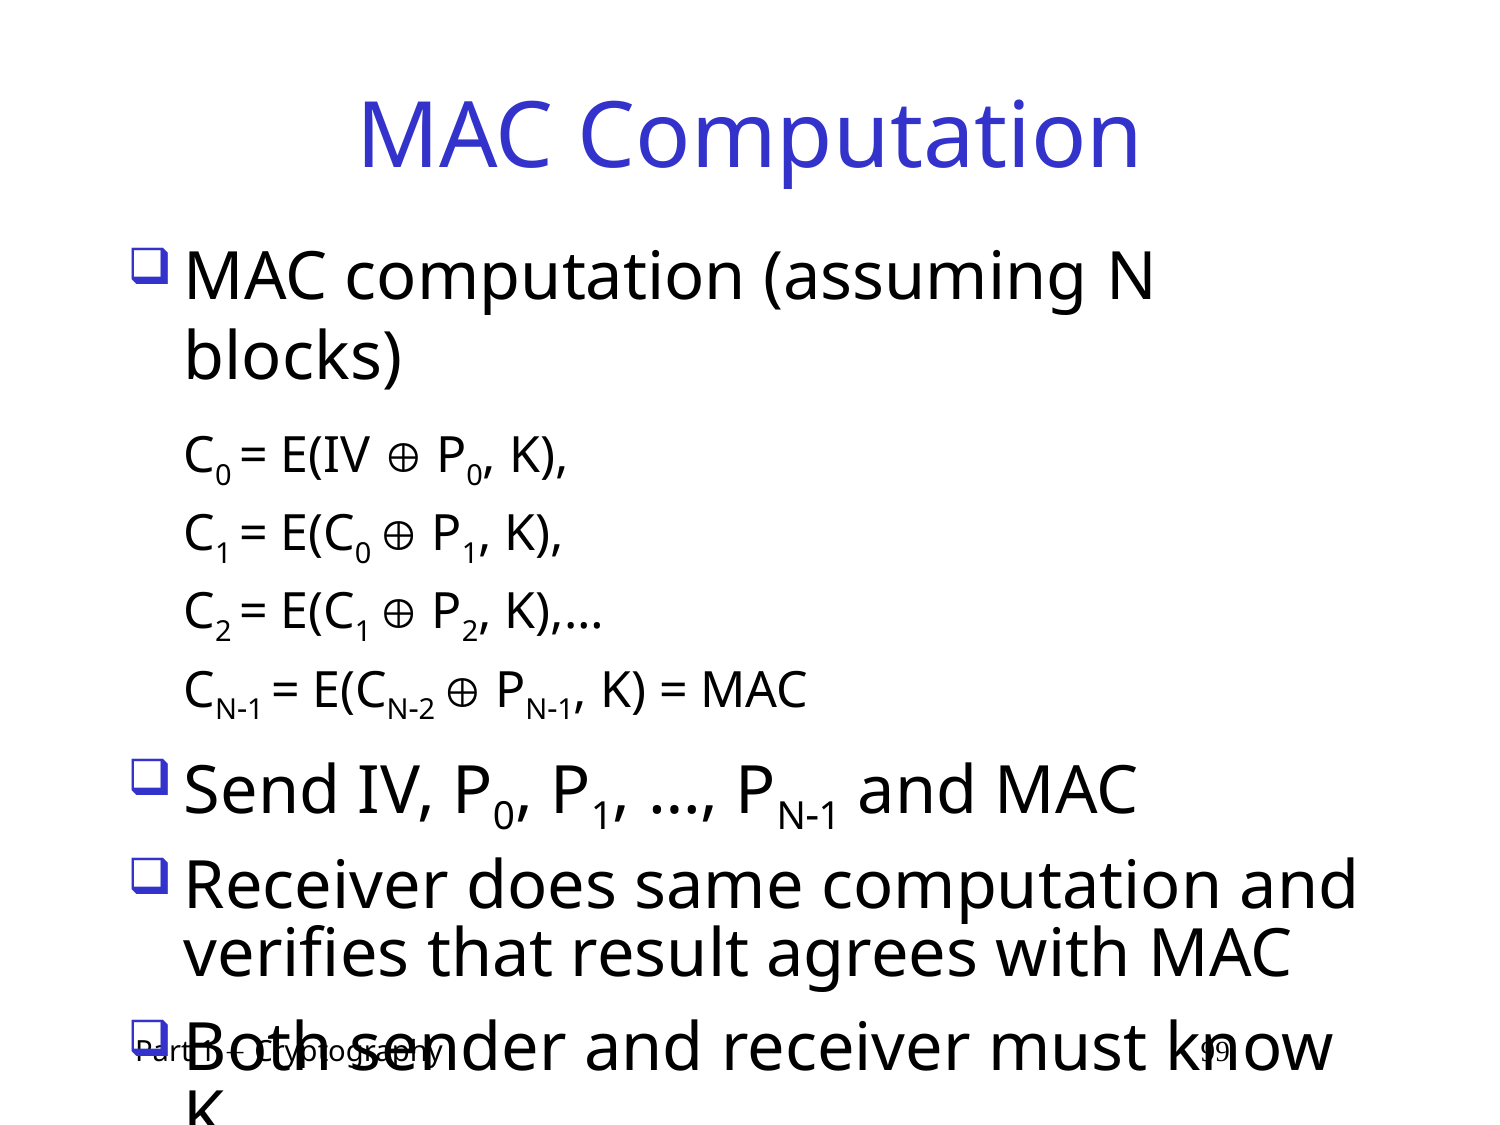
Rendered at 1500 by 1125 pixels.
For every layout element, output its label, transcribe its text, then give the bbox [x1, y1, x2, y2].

footer Part 1  Cryptography 99 [112, 1026, 1401, 1101]
list MAC computation (assuming N blocks) C0 = E(IV  P0, K), C1 = E(C0  P1, K), C2 = E(C1  P2, K),… CN1 = E(CN2  PN1, K) = MAC Send IV, P0, P1, …, PN1 and MAC Receiver does same computation and verifies that result agrees with MAC Both sender and receiver must know K [112, 224, 1401, 1026]
title MAC Computation [112, 49, 1388, 213]
